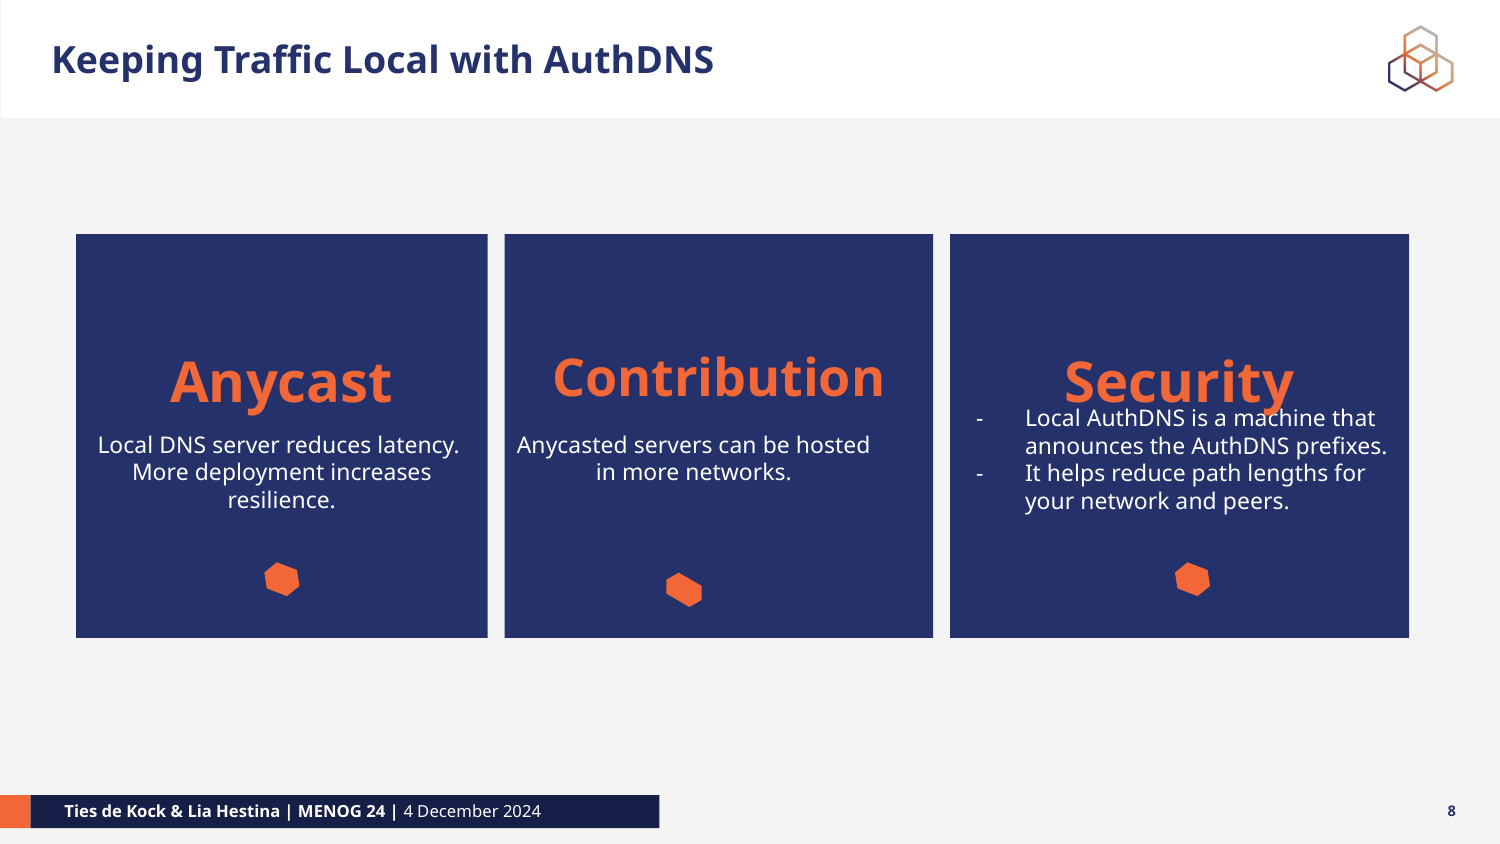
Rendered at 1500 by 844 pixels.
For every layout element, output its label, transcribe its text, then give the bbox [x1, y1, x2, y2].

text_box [504, 233, 934, 639]
picture [1385, 23, 1456, 94]
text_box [949, 233, 1410, 639]
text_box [75, 233, 488, 639]
title Keeping Traffic Local with AuthDNS [51, 36, 1315, 82]
slide_number ‹#› [1365, 779, 1456, 844]
